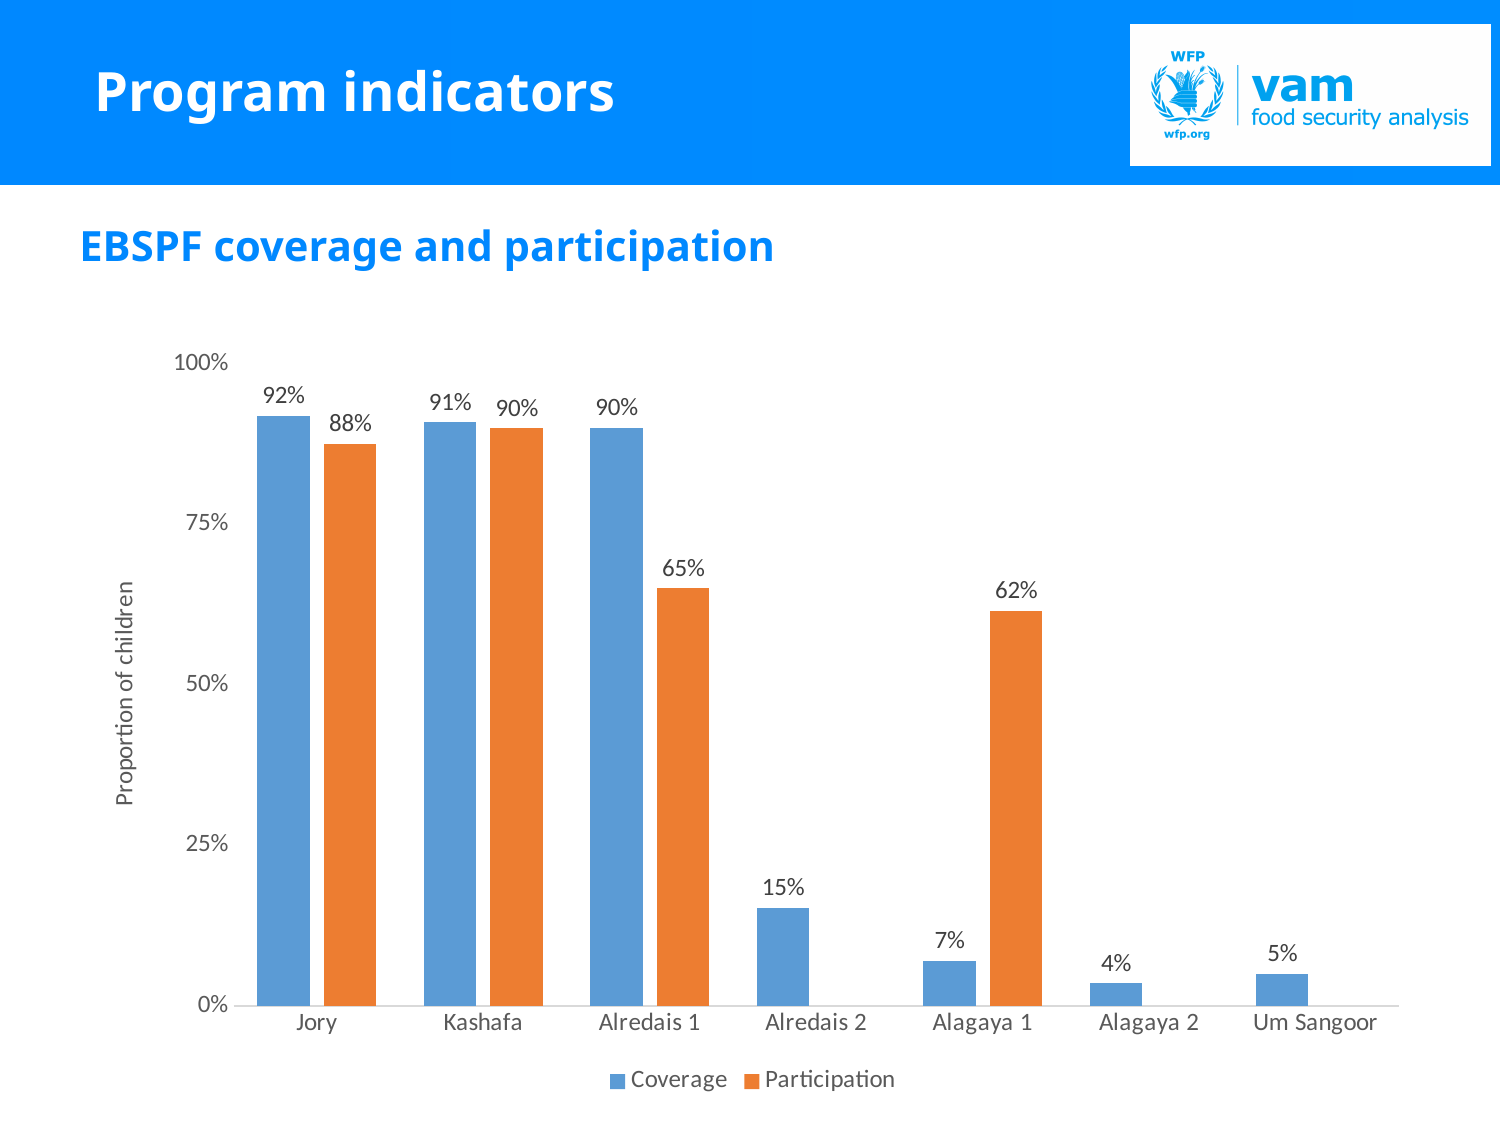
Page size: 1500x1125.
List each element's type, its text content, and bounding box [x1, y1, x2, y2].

list EBSPF coverage and participation [79, 220, 1426, 289]
picture [1130, 24, 1491, 166]
chart [79, 335, 1426, 1101]
title Program indicators [79, 19, 1051, 171]
